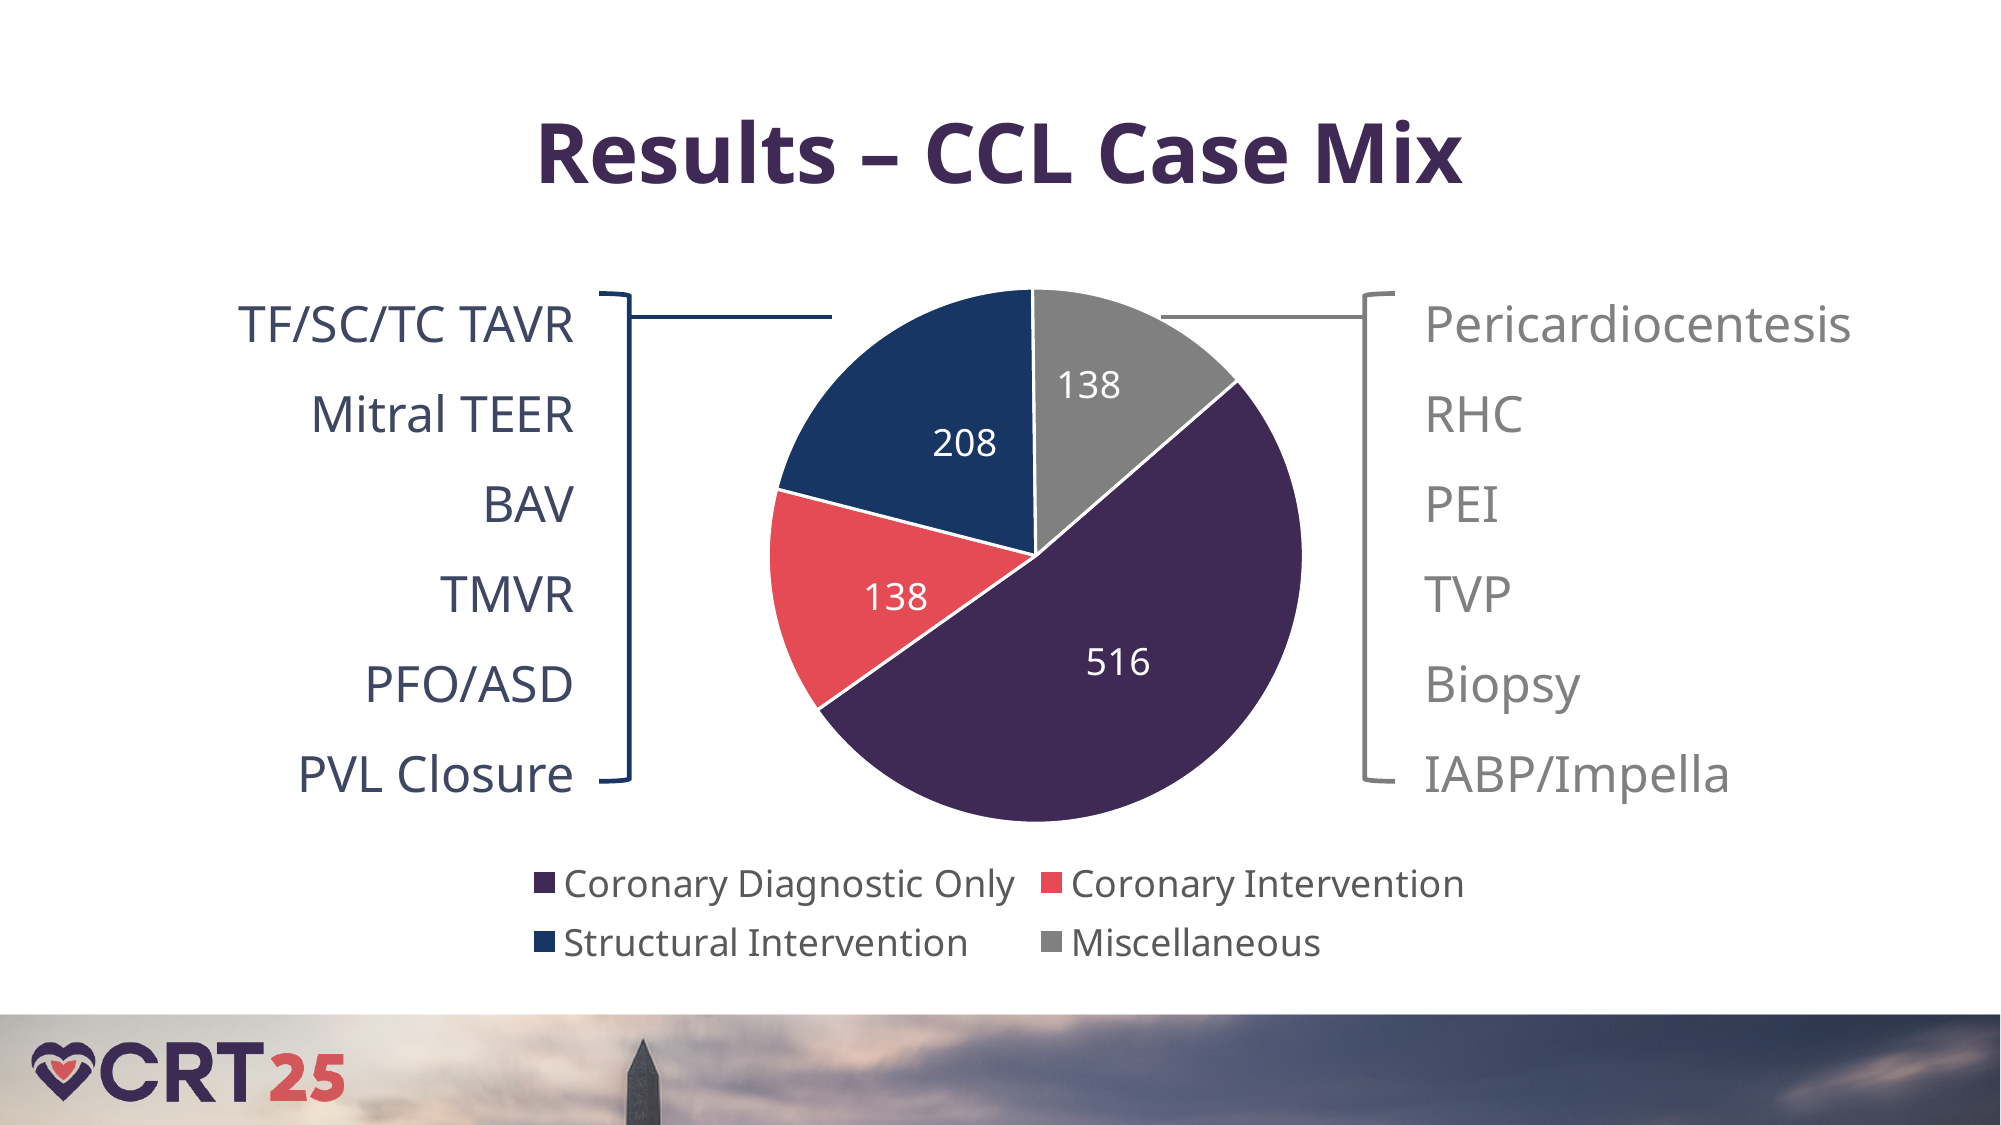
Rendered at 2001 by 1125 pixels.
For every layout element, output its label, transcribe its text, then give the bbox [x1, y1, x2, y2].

text_box Results – CCL Case Mix [0, 74, 2000, 224]
chart [0, 224, 2000, 975]
picture [0, 0, 2001, 1125]
